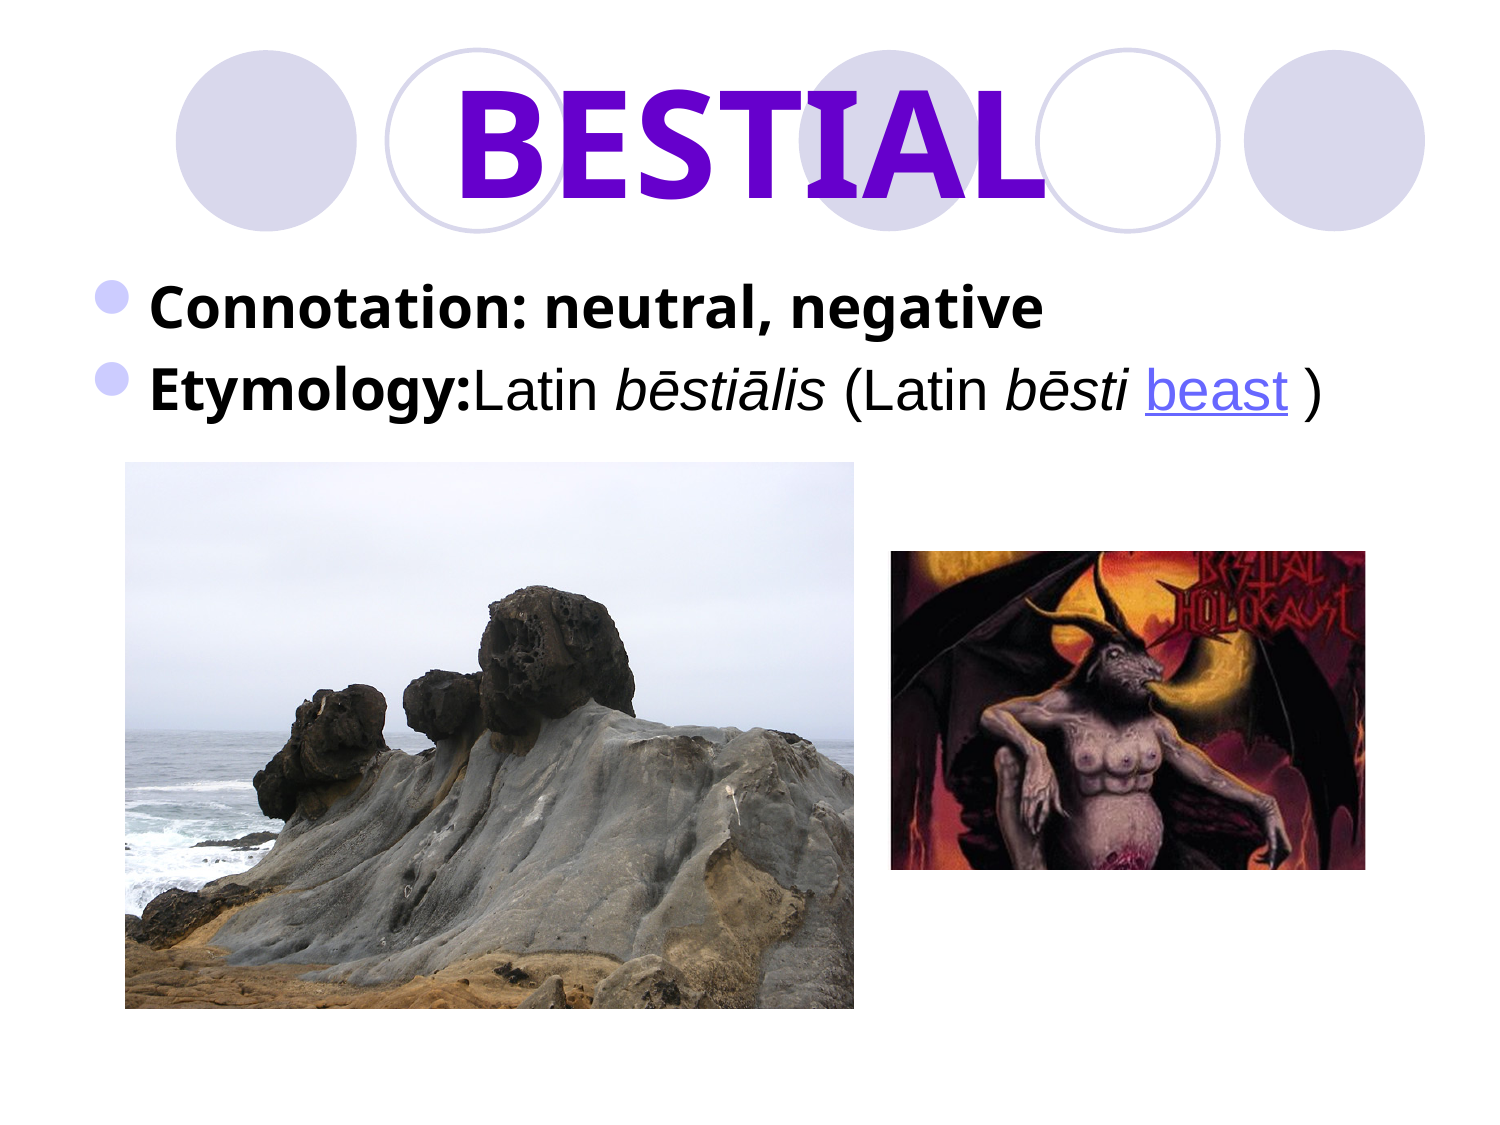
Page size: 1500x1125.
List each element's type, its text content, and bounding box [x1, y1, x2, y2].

picture [887, 551, 1366, 870]
picture [124, 462, 854, 1009]
title BESTIAL [75, 45, 1425, 233]
list Connotation: neutral, negative Etymology:Latin bēstiālis (Latin bēsti beast ) [75, 262, 1425, 1006]
